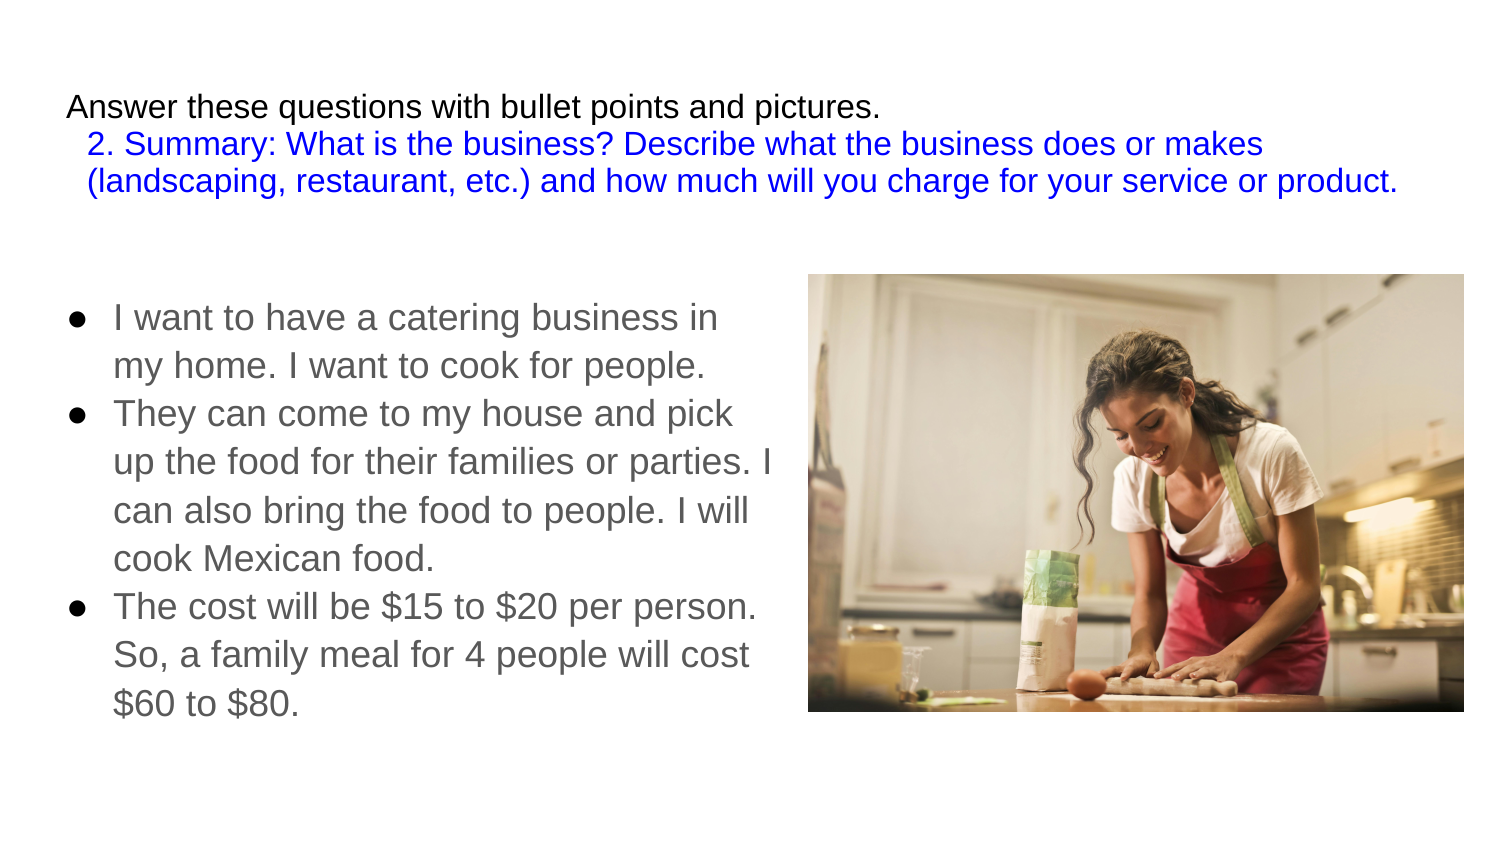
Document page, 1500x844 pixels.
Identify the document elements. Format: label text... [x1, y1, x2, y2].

picture [808, 274, 1464, 712]
list I want to have a catering business in my home. I want to cook for people. They can come to my house and pick up the food for their families or parties. I can also bring the food to people. I will cook Mexican food. The cost will be $15 to $20 per person. So, a family meal for 4 people will cost $60 to $80. [51, 274, 794, 750]
title Answer these questions with bullet points and pictures. 2. Summary: What is the business? Describe what the business does or makes (landscaping, restaurant, etc.) and how much will you charge for your service or product. [51, 72, 1449, 230]
